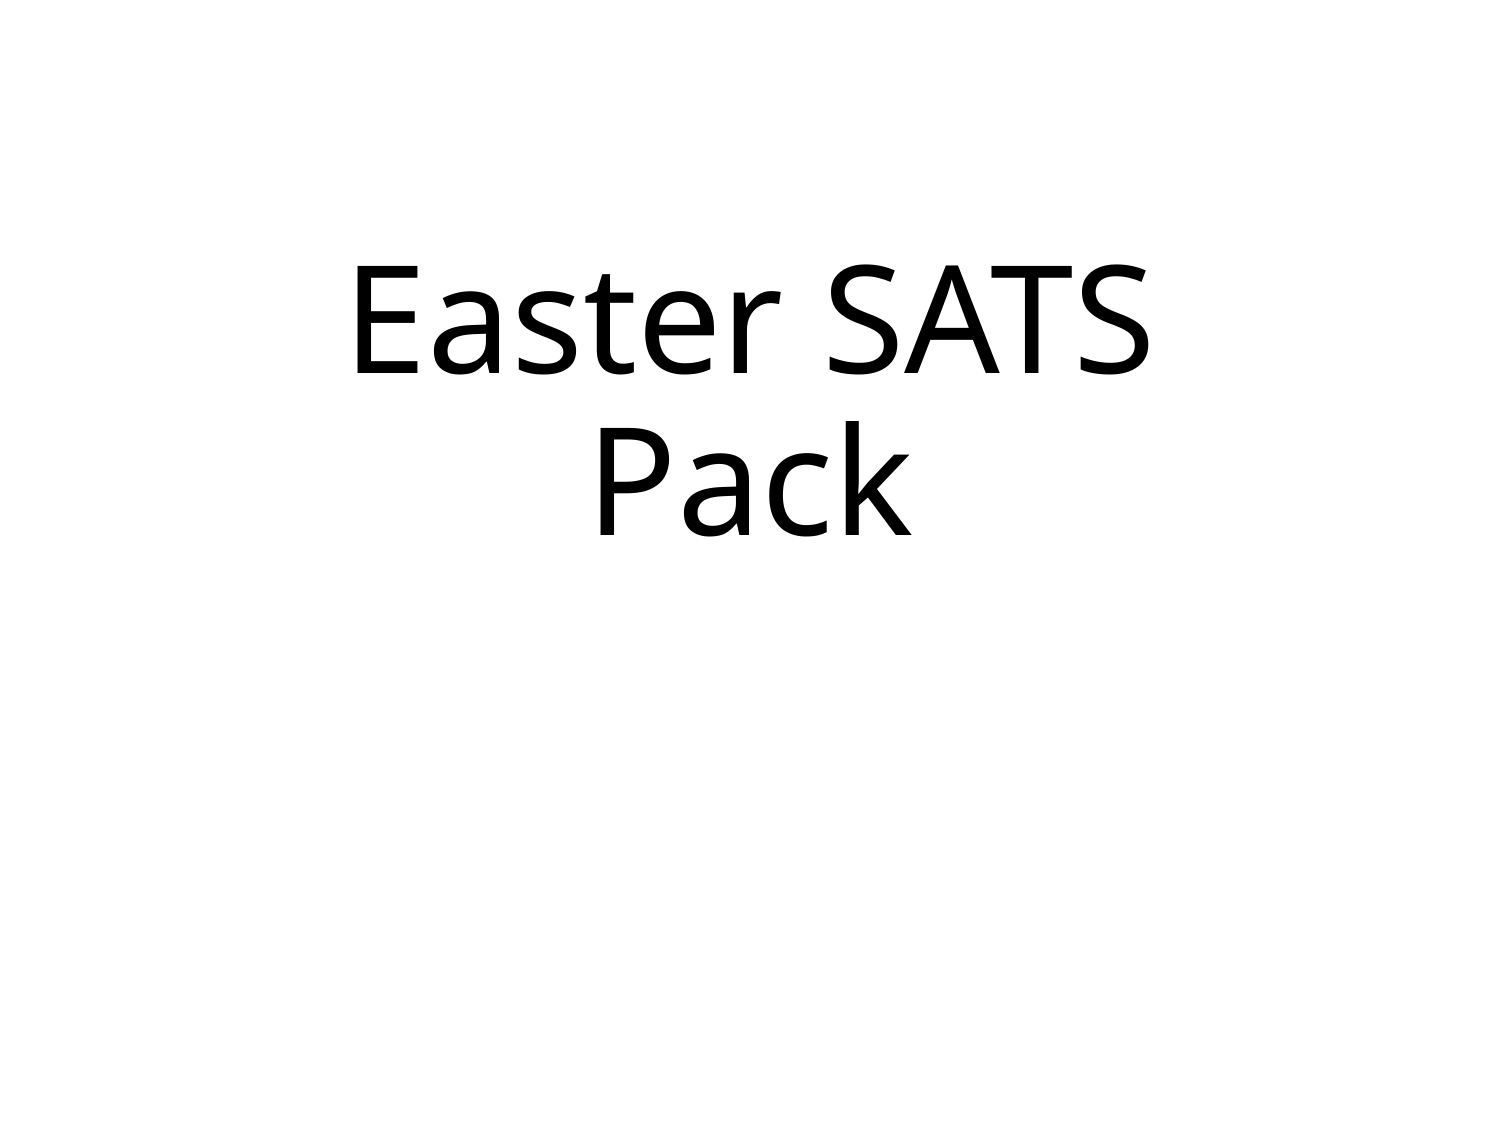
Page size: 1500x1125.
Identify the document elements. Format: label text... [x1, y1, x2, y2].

title Easter SATS Pack [187, 184, 1313, 576]
